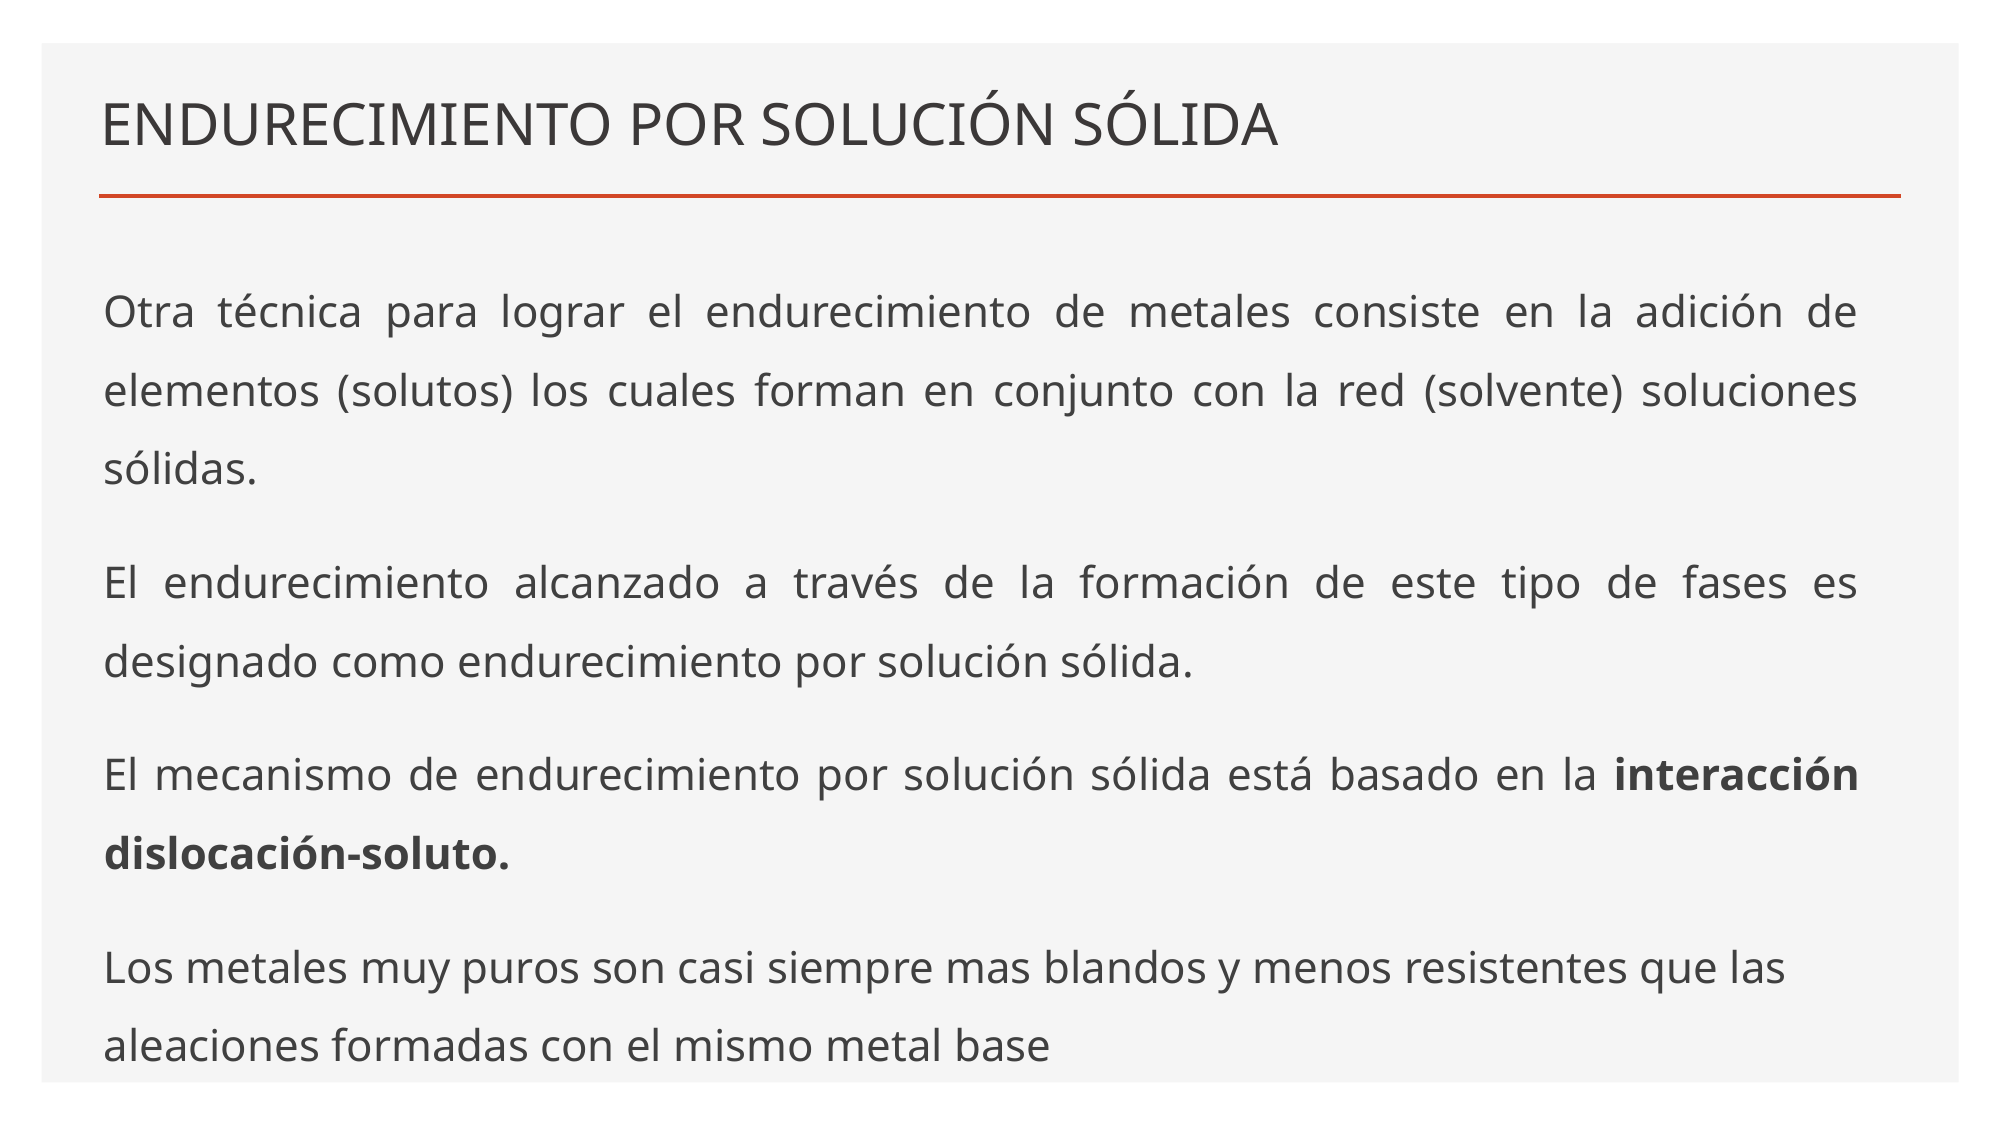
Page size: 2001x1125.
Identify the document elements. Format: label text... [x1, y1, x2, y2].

text_box Otra técnica para lograr el endurecimiento de metales consiste en la adición de elementos (solutos) los cuales forman en conjunto con la red (solvente) soluciones sólidas. El endurecimiento alcanzado a través de la formación de este tipo de fases es designado como endurecimiento por solución sólida. El mecanismo de endurecimiento por solución sólida está basado en la interacción dislocación-soluto. Los metales muy puros son casi siempre mas blandos y menos resistentes que las aleaciones formadas con el mismo metal base [88, 250, 1875, 1085]
title ENDURECIMIENTO POR SOLUCIÓN SÓLIDA [85, 73, 1794, 165]
